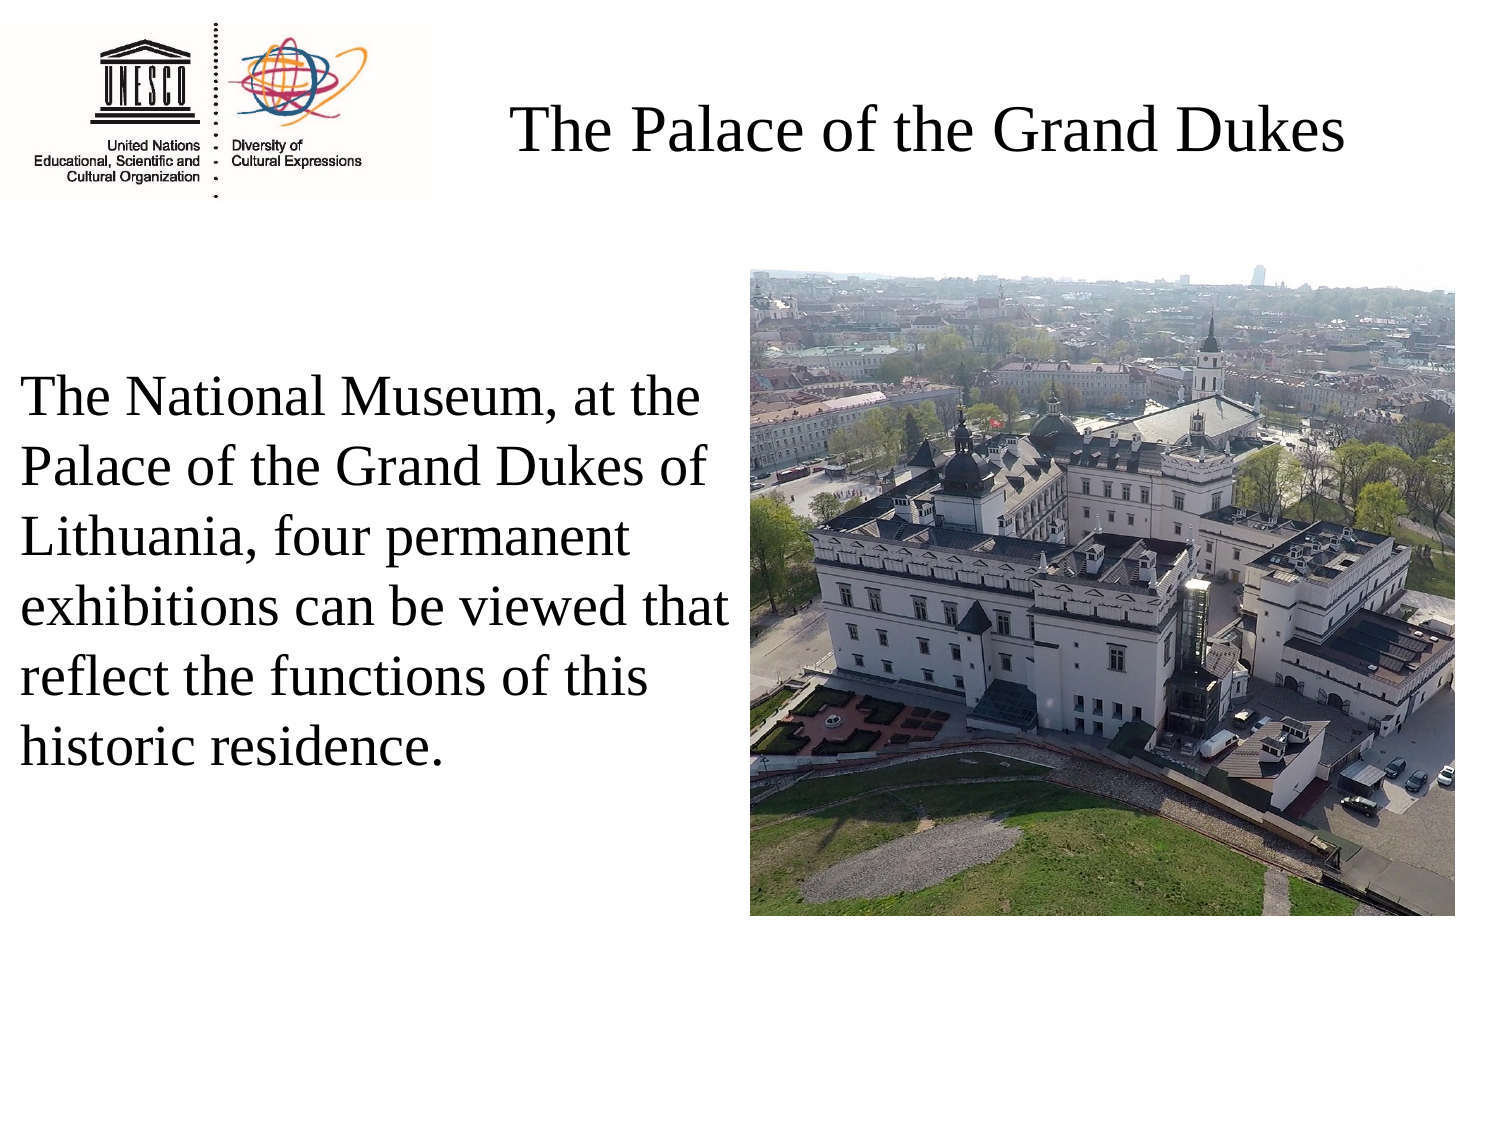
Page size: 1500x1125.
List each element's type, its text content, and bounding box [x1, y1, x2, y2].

list The National Museum, at the Palace of the Grand Dukes of Lithuania, four permanent exhibitions can be viewed that reflect the functions of this historic residence. [5, 349, 779, 1083]
picture [0, 19, 431, 202]
picture [749, 243, 1455, 916]
title The Palace of the Grand Dukes [253, 31, 1500, 219]
